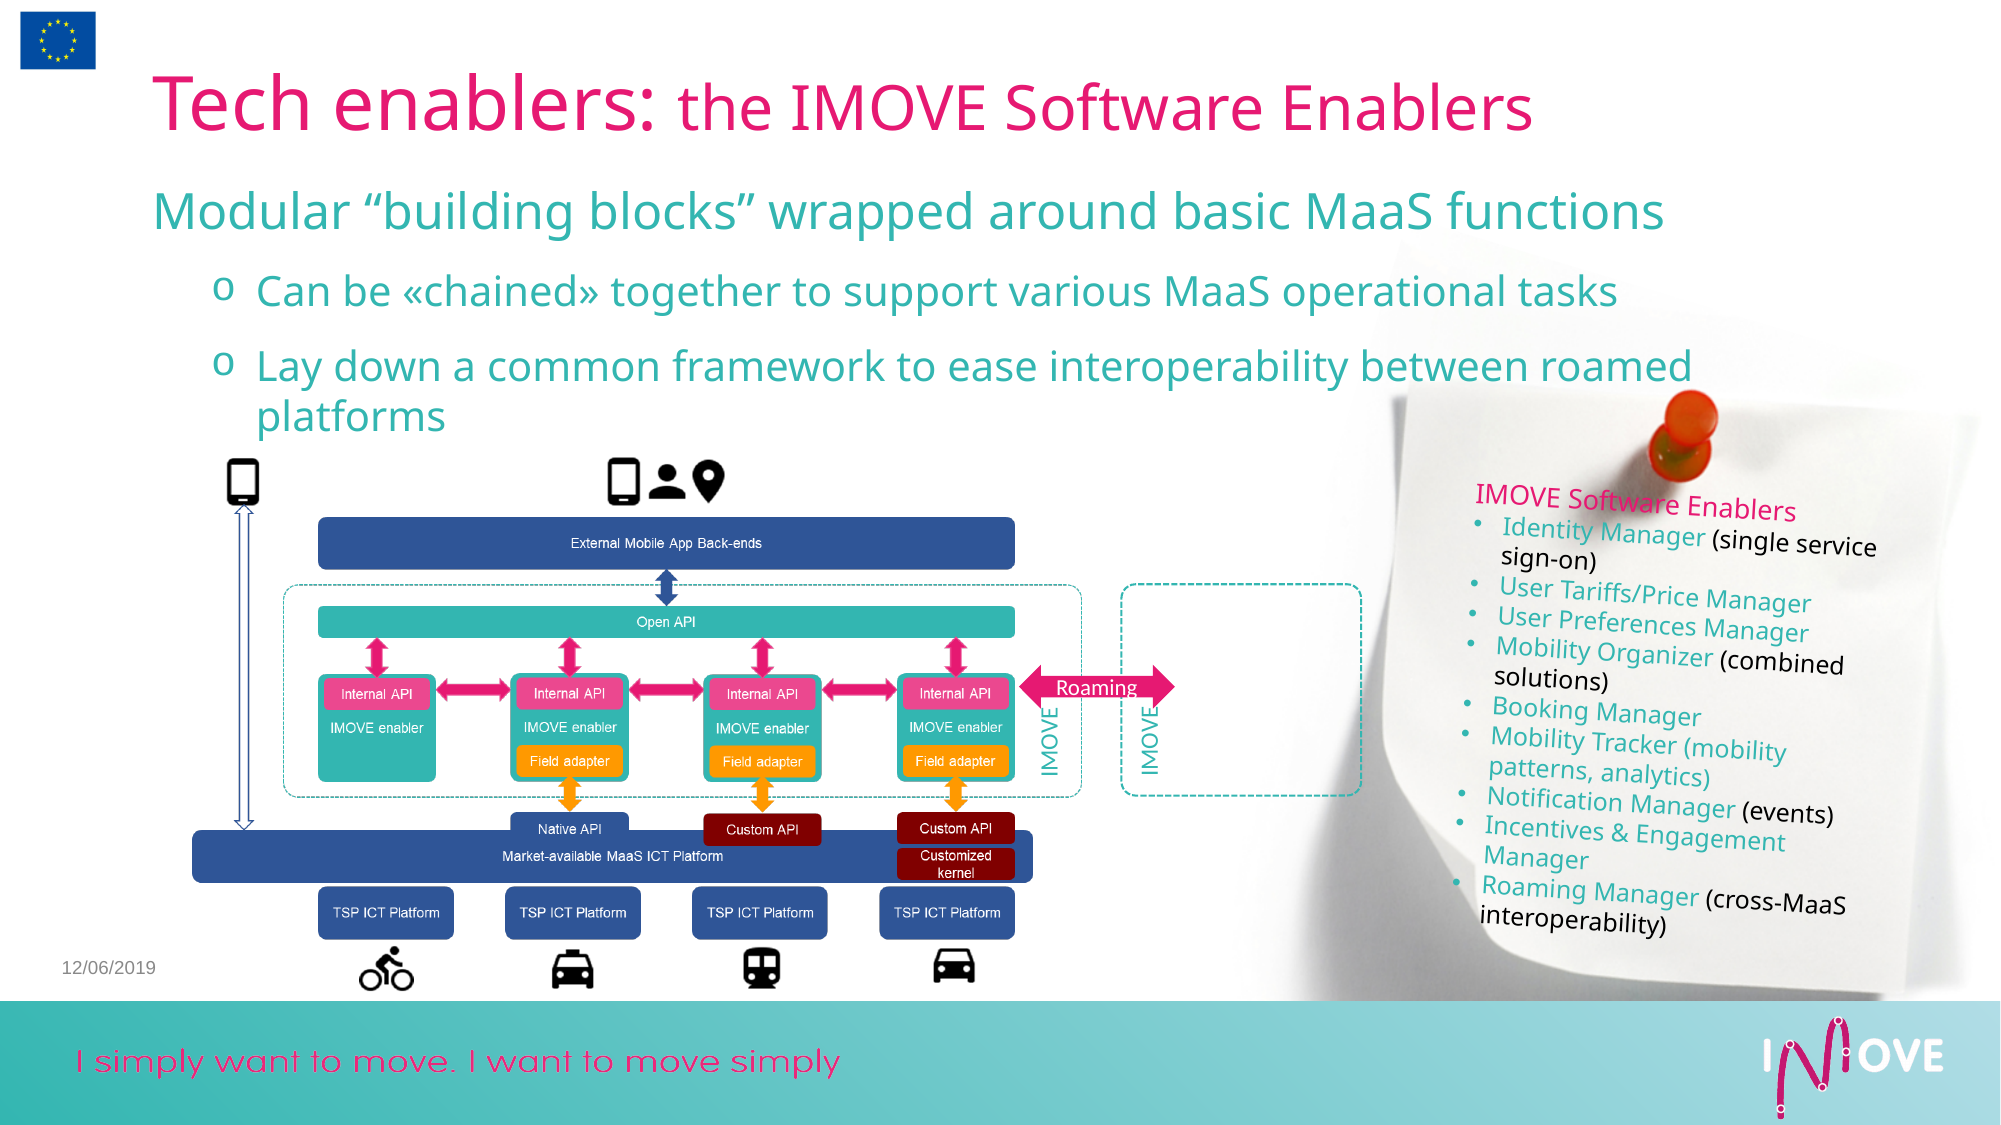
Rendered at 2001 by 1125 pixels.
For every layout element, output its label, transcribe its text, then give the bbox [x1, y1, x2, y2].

picture [192, 455, 1082, 995]
title Tech enablers: the IMOVE Software Enablers [137, 59, 1863, 153]
text_box IMOVE [1120, 583, 1274, 797]
picture [78, 1048, 840, 1079]
text_box Roaming [1082, 664, 1175, 709]
text_box [0, 1000, 1274, 1125]
picture [1173, 313, 2001, 1125]
text_box IMOVE [1082, 706, 1086, 793]
picture [19, 10, 97, 71]
list Modular “building blocks” wrapped around basic MaaS functions Can be «chained» together to support various MaaS operational tasks Lay down a common framework to ease interoperability between roamed platforms [137, 163, 1863, 956]
